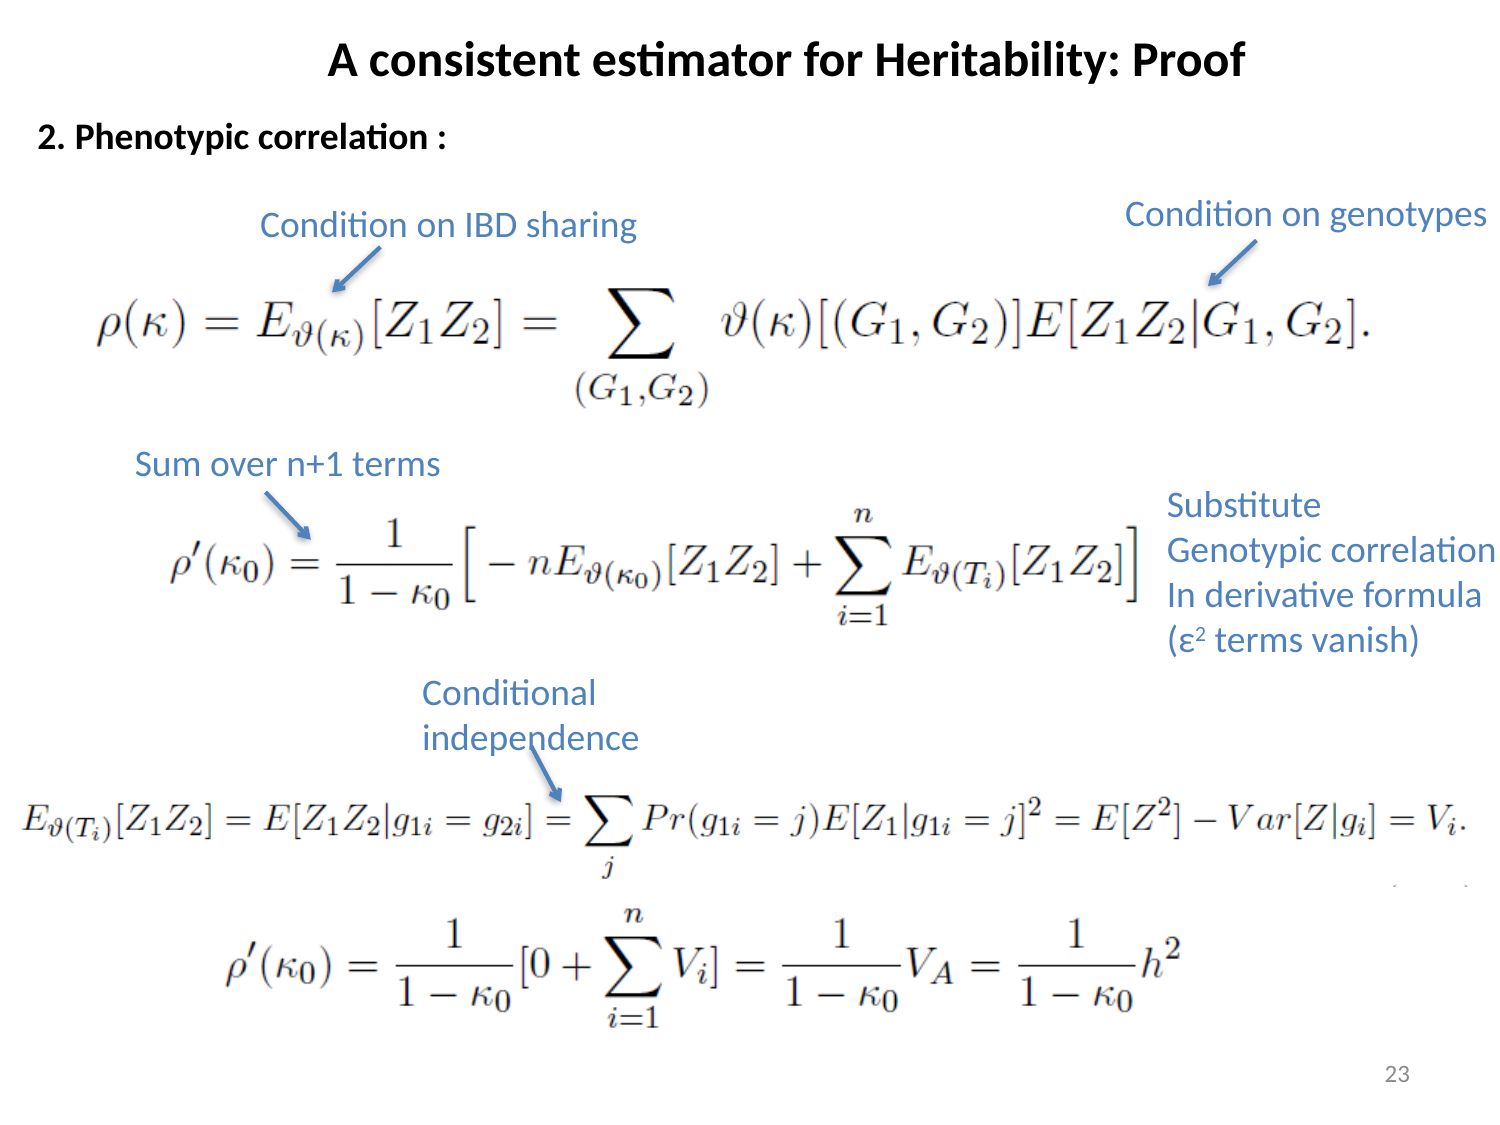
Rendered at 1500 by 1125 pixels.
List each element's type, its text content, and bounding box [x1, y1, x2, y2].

picture [77, 269, 1390, 428]
picture [210, 893, 1251, 1062]
text_box Substitute Genotypic correlation In derivative formula (ε2 terms vanish) [1152, 472, 1500, 668]
picture [17, 780, 1486, 887]
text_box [405, 659, 657, 803]
slide_number 23 [1074, 1042, 1425, 1103]
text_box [117, 431, 459, 540]
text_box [1107, 181, 1500, 287]
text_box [242, 192, 656, 293]
text_box A consistent estimator for Heritability: Proof [312, 19, 1261, 94]
picture [137, 491, 1166, 651]
text_box 2. Phenotypic correlation : [22, 104, 463, 165]
